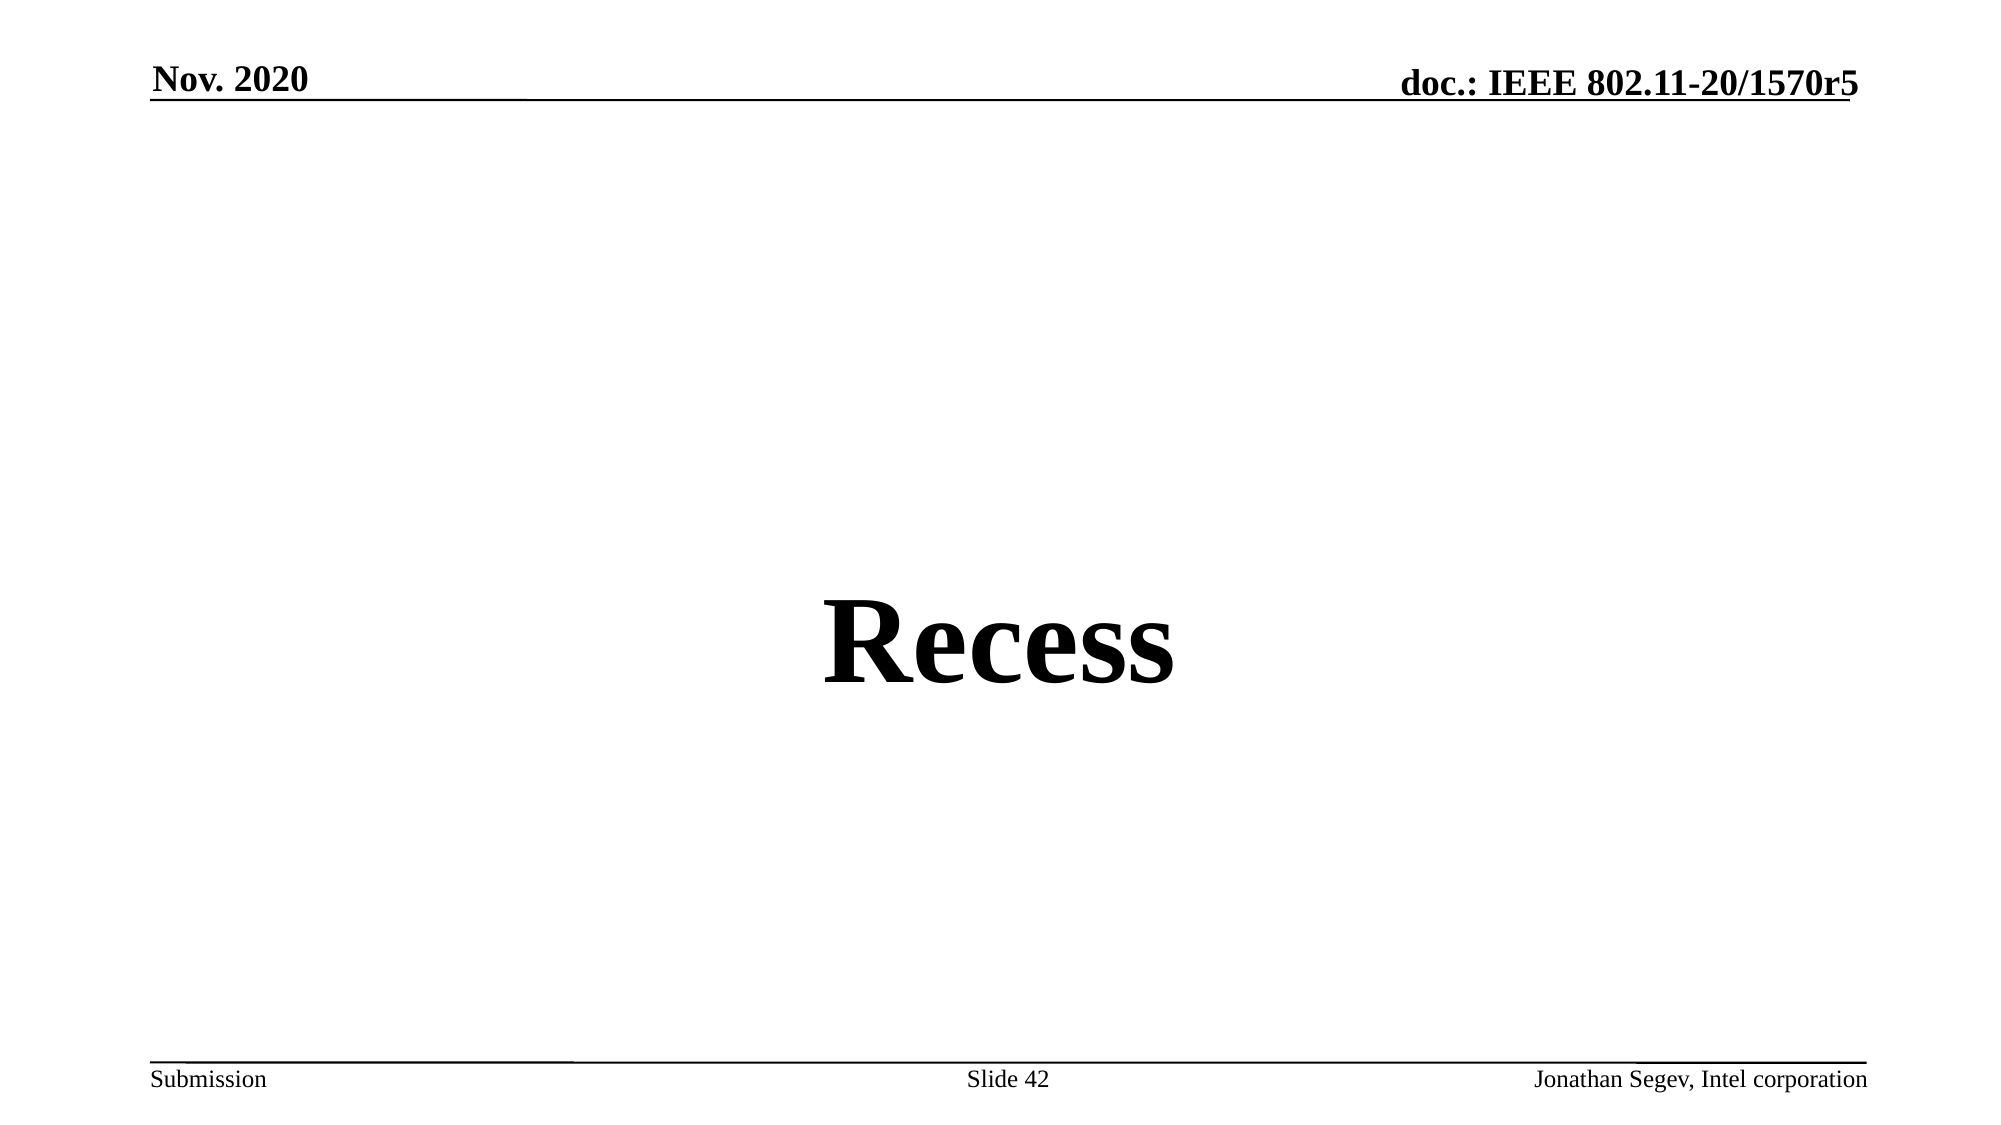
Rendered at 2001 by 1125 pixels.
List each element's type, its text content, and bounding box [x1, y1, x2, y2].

list Recess [149, 324, 1850, 1000]
slide_number Slide 42 [950, 1061, 1067, 1123]
footer Jonathan Segev, Intel corporation [1171, 1061, 1869, 1093]
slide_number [152, 54, 563, 100]
